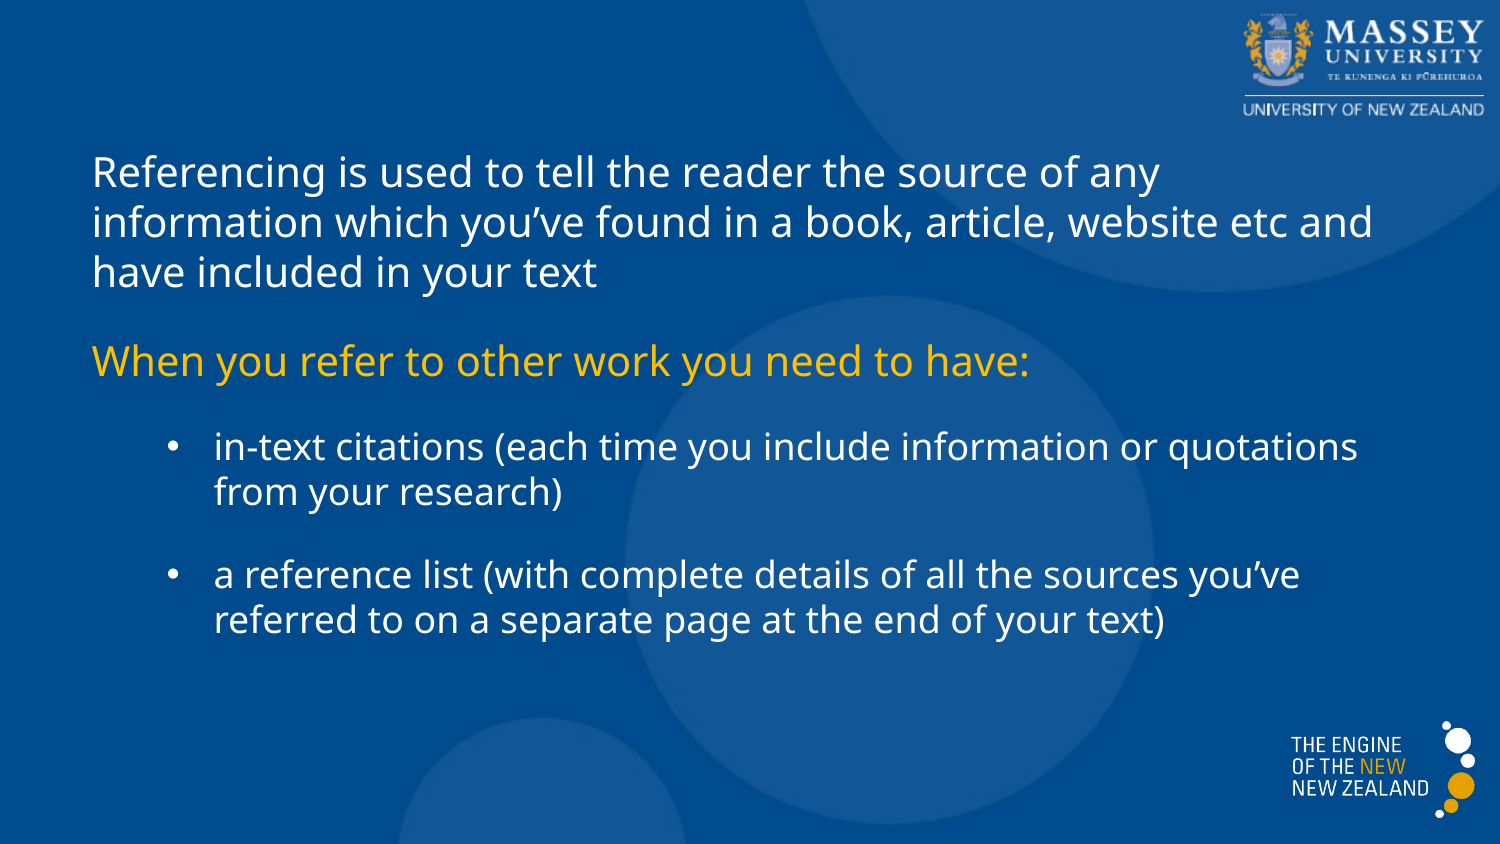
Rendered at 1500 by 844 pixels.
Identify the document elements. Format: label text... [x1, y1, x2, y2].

title Referencing is used to tell the reader the source of any information which you’ve found in a book, article, website etc and have included in your text When you refer to other work you need to have: in-text citations (each time you include information or quotations from your research) a reference list (with complete details of all the sources you’ve referred to on a separate page at the end of your text) [76, 138, 1400, 765]
picture [0, 0, 1500, 844]
